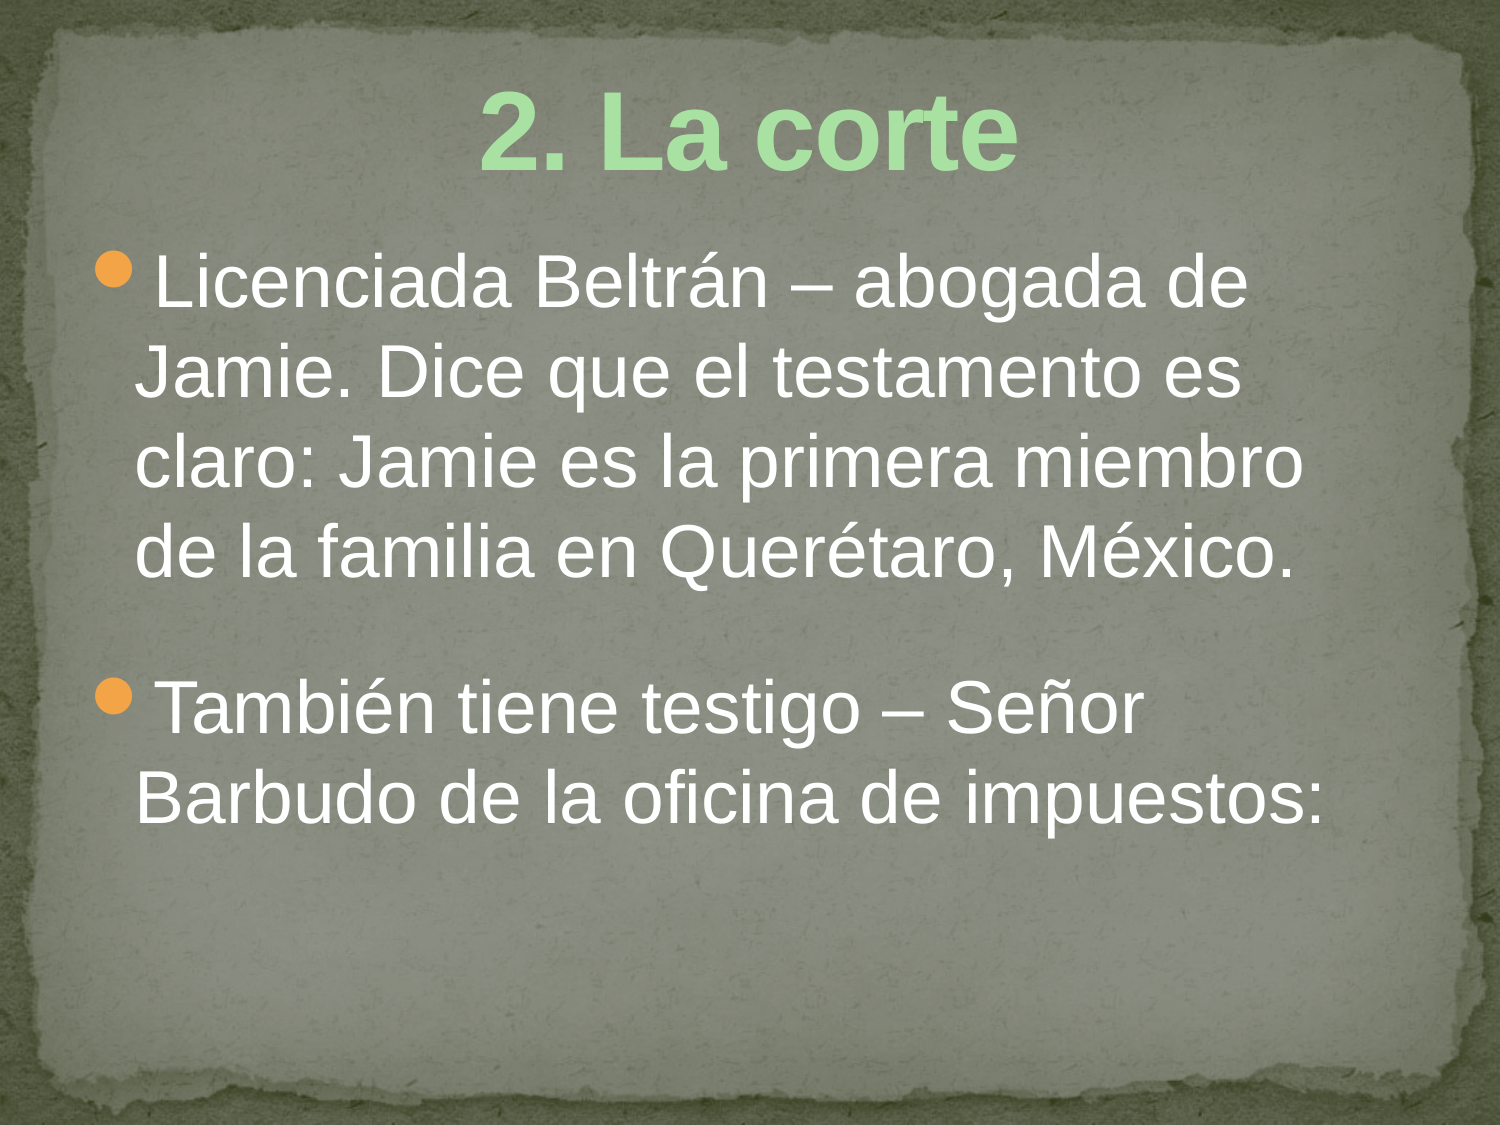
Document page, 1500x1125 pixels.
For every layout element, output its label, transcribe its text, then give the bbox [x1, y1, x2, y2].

title 2. La corte [74, 24, 1425, 225]
list Licenciada Beltrán – abogada de Jamie. Dice que el testamento es claro: Jamie es la primera miembro de la familia en Querétaro, México. También tiene testigo – Señor Barbudo de la oficina de impuestos: [75, 225, 1425, 1090]
